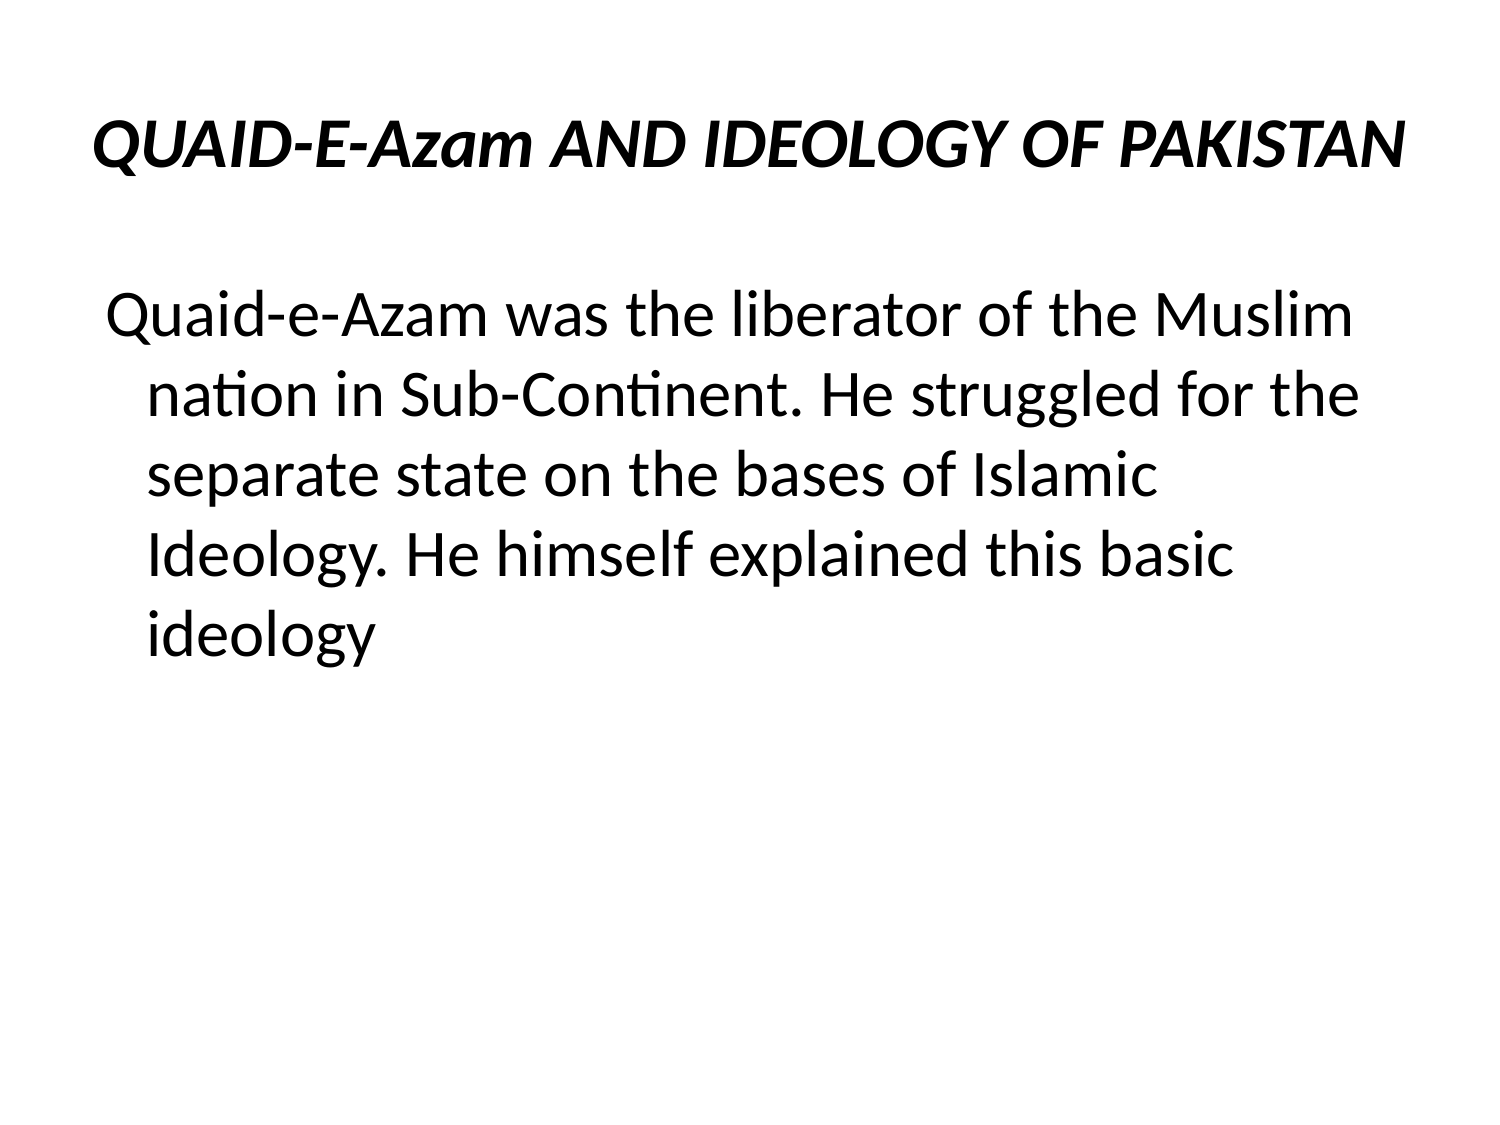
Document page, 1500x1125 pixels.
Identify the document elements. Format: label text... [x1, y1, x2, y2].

title QUAID-E-Azam AND IDEOLOGY OF PAKISTAN [75, 45, 1425, 233]
list Quaid-e-Azam was the liberator of the Muslim nation in Sub-Continent. He struggled for the separate state on the bases of Islamic Ideology. He himself explained this basic ideology [75, 262, 1425, 1005]
